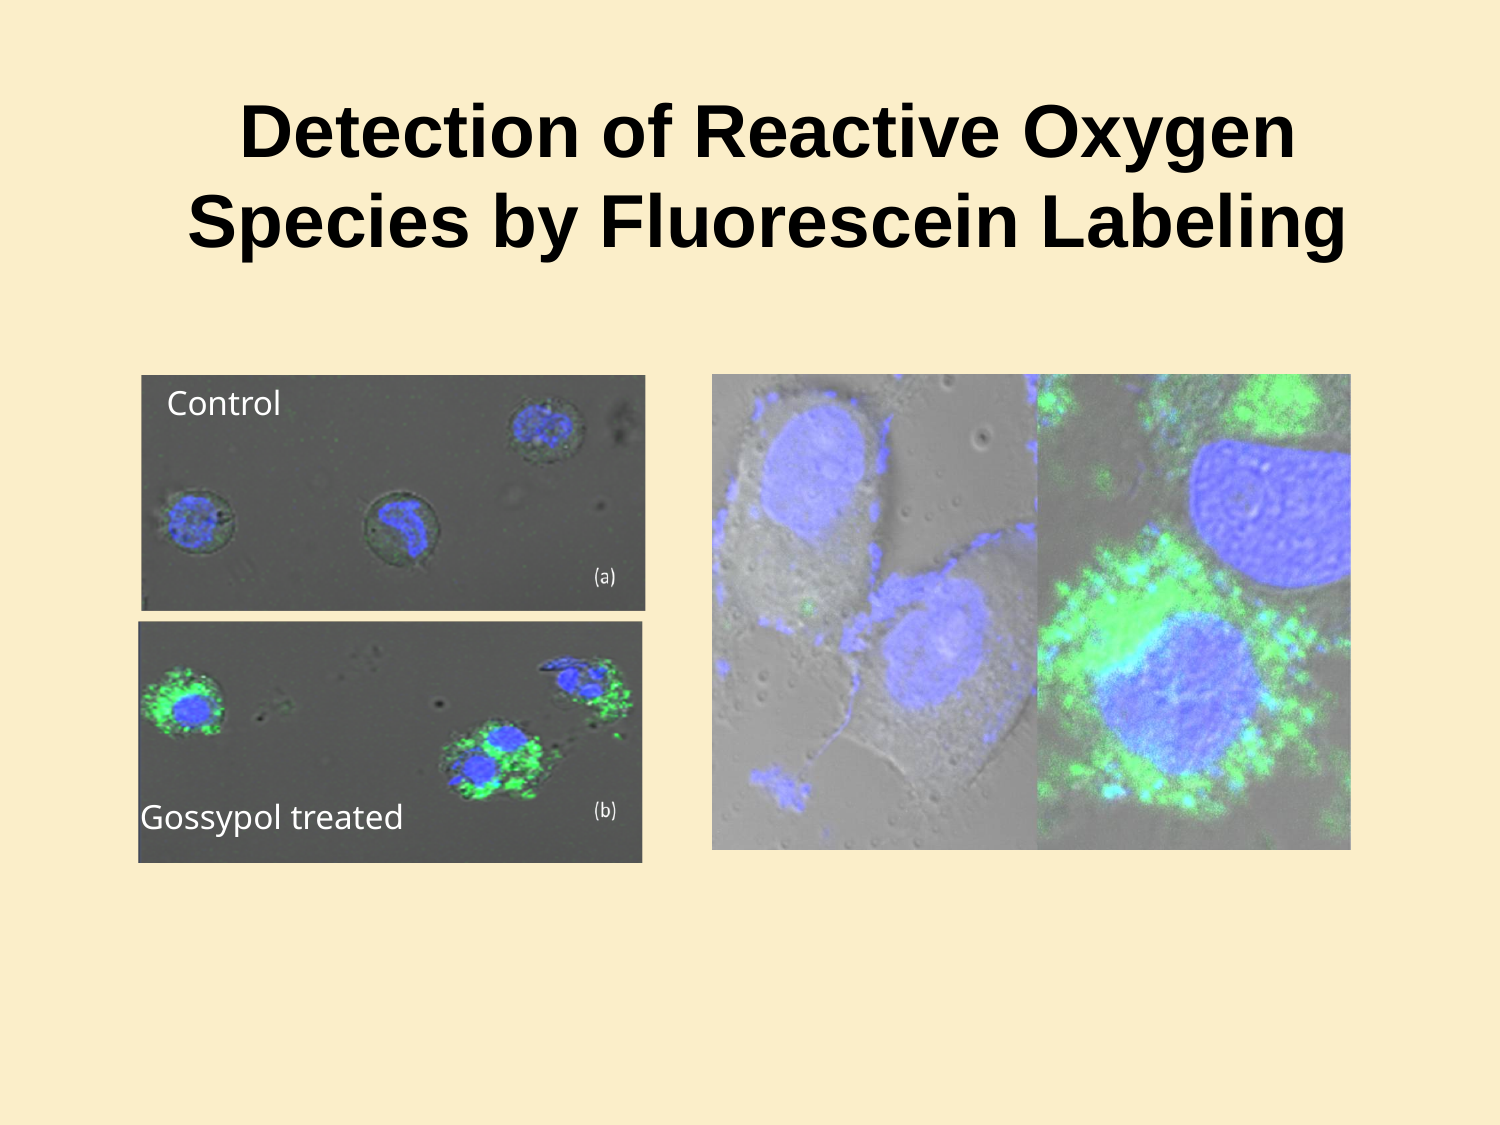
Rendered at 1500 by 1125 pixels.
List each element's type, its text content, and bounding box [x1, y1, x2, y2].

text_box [124, 374, 651, 863]
picture [711, 374, 1351, 851]
text_box Detection of Reactive Oxygen Species by Fluorescein Labeling [112, 74, 1425, 270]
